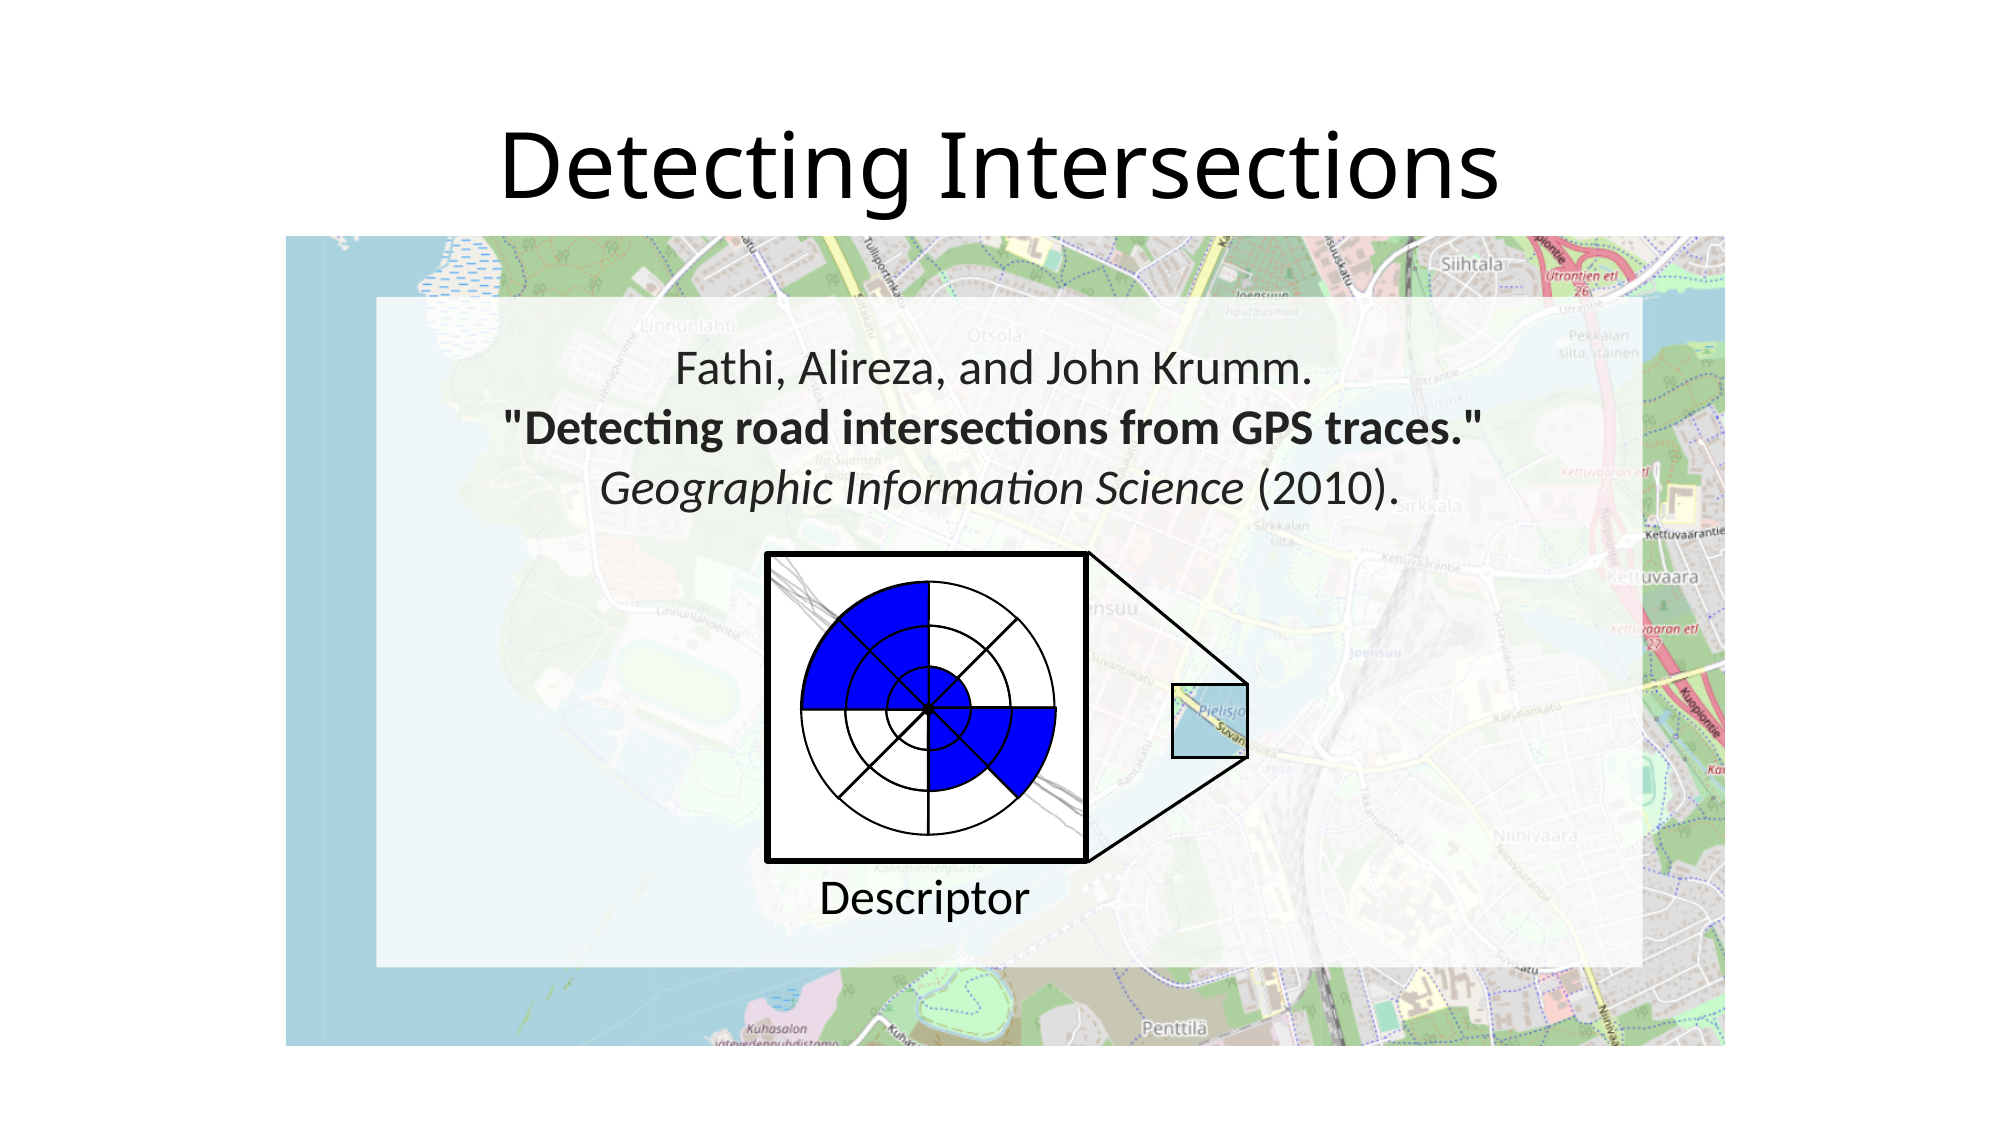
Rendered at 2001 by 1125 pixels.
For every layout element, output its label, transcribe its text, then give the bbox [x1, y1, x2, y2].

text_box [376, 296, 1643, 968]
picture [285, 236, 1725, 1047]
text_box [796, 577, 1059, 840]
title Detecting Intersections [137, 59, 1863, 278]
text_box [802, 577, 1056, 800]
